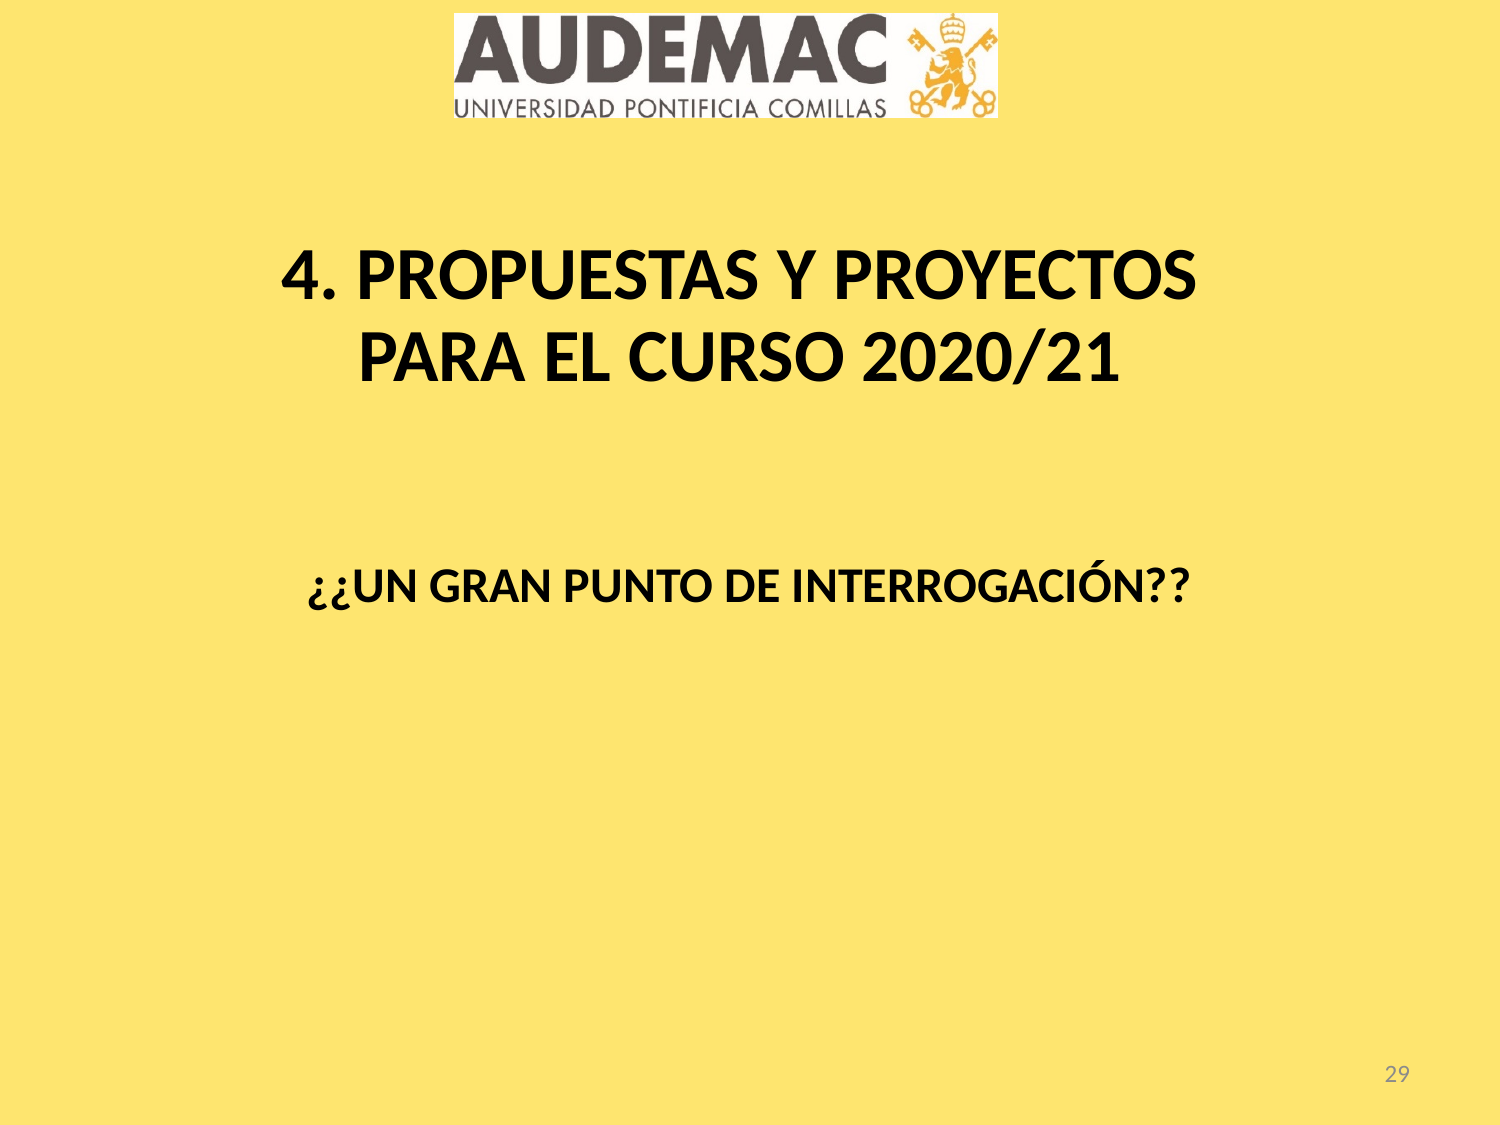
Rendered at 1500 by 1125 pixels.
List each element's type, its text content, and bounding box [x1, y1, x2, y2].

picture [453, 13, 998, 118]
list 4. PROPUESTAS Y PROYECTOS PARA EL CURSO 2020/21 ¿¿UN GRAN PUNTO DE INTERROGACIÓN?? [222, 227, 1269, 1047]
slide_number 29 [1074, 1042, 1425, 1103]
